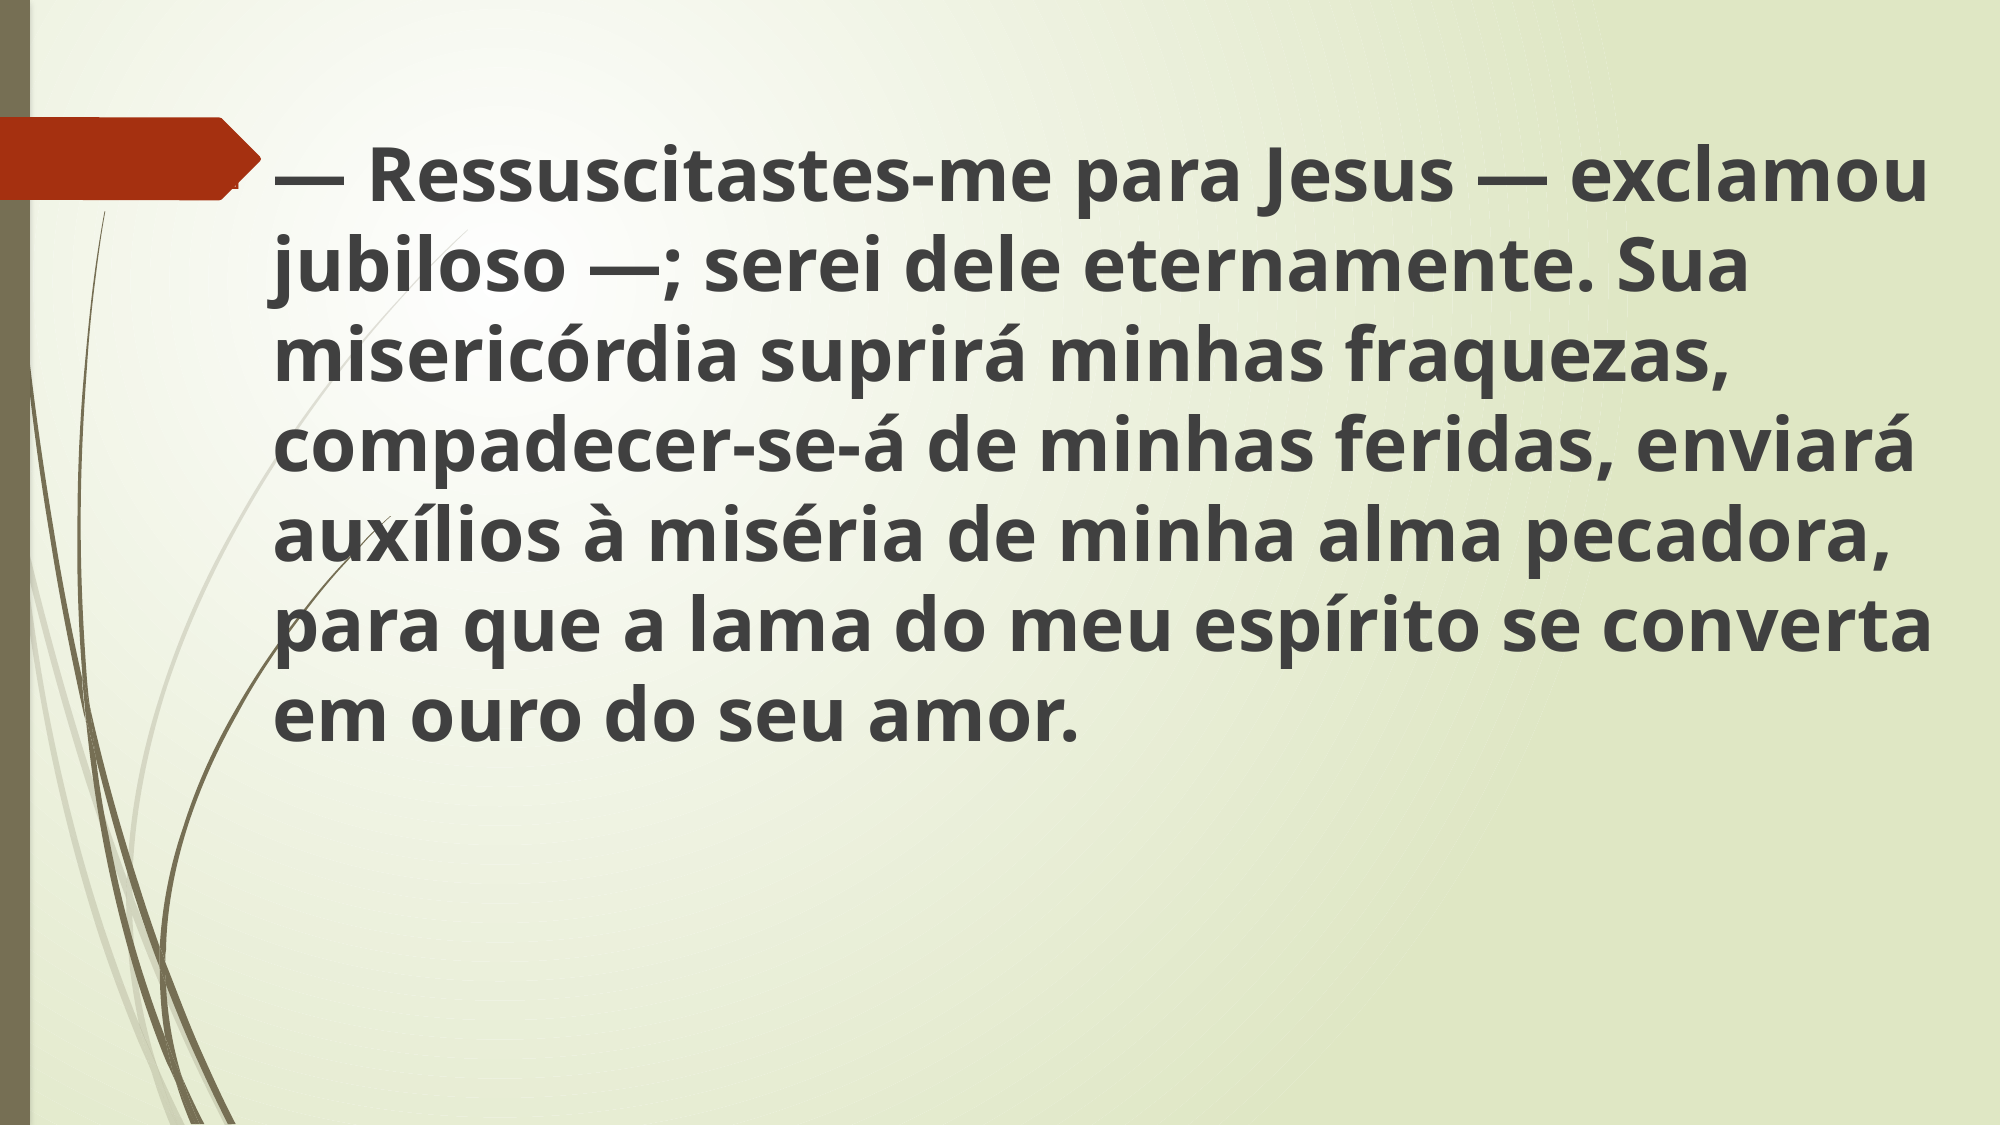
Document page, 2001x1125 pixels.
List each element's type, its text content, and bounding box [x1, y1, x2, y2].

list — Ressuscitastes-me para Jesus — exclamou jubiloso —; serei dele eternamente. Sua misericórdia suprirá minhas fraquezas, compadecer-se-á de minhas feridas, enviará auxílios à miséria de minha alma pecadora, para que a lama do meu espírito se converta em ouro do seu amor. [201, 0, 2000, 1125]
